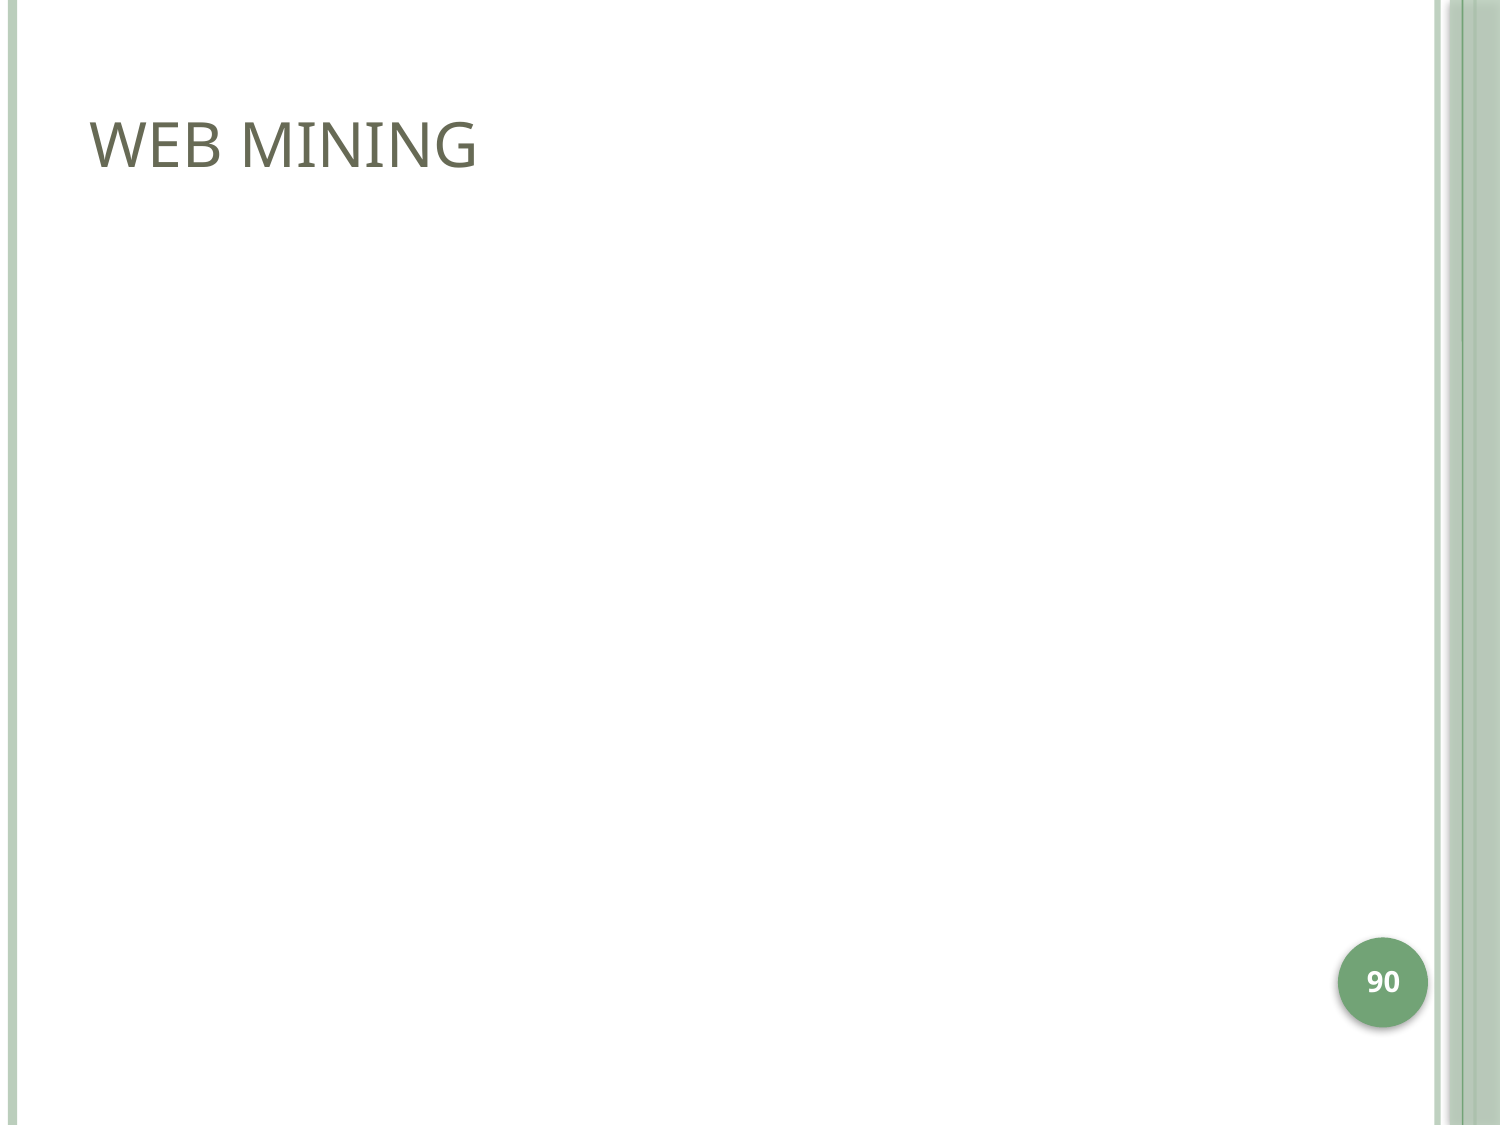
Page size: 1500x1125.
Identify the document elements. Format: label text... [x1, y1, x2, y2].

slide_number 90 [1333, 940, 1434, 1027]
title Web mining [75, 45, 1300, 188]
